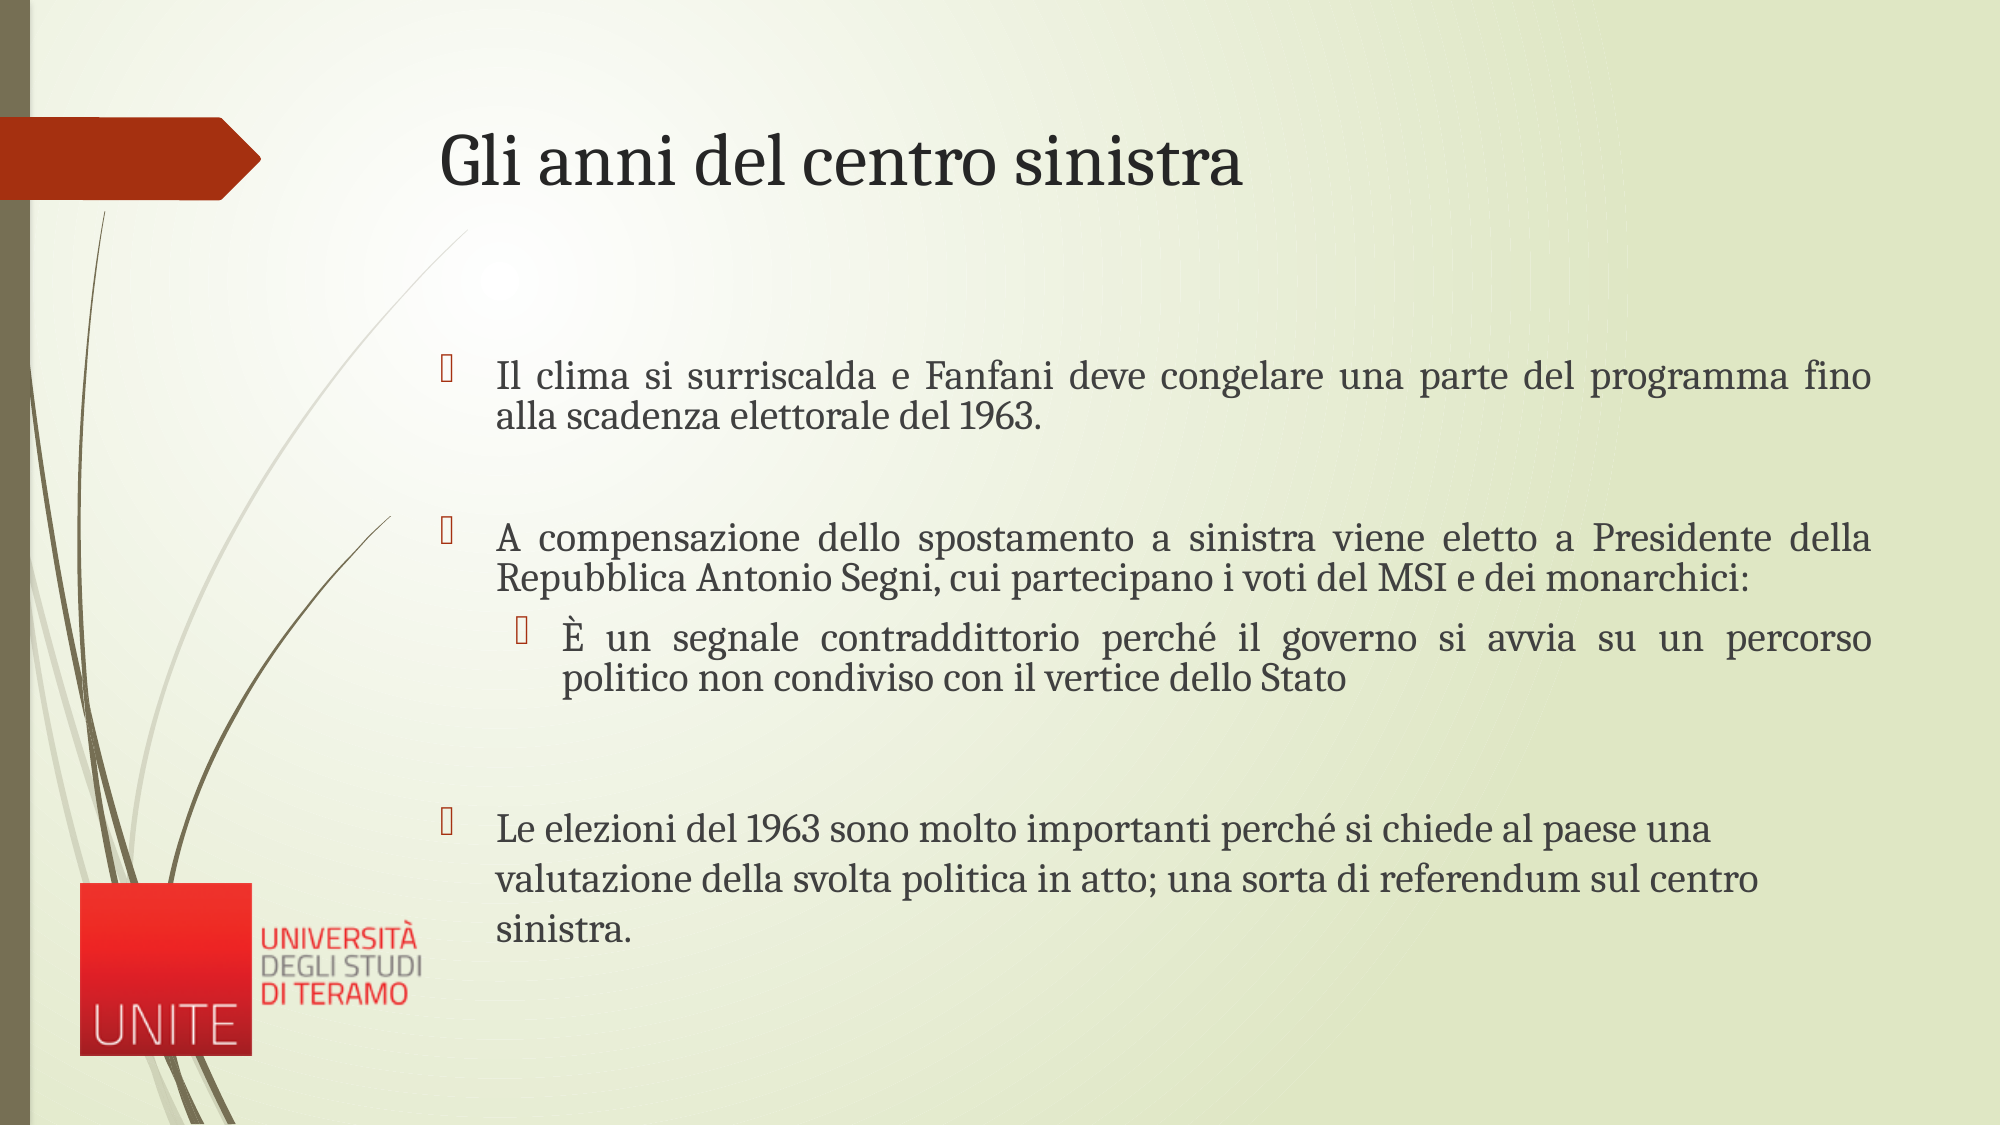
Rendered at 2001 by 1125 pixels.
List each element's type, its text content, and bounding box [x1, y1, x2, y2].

title Gli anni del centro sinistra [425, 102, 1888, 313]
list Il clima si surriscalda e Fanfani deve congelare una parte del programma fino alla scadenza elettorale del 1963. A compensazione dello spostamento a sinistra viene eletto a Presidente della Repubblica Antonio Segni, cui partecipano i voti del MSI e dei monarchici: È un segnale contraddittorio perché il governo si avvia su un percorso politico non condiviso con il vertice dello Stato Le elezioni del 1963 sono molto importanti perché si chiede al paese una valutazione della svolta politica in atto; una sorta di referendum sul centro sinistra. [424, 350, 1888, 970]
picture [80, 883, 425, 1056]
